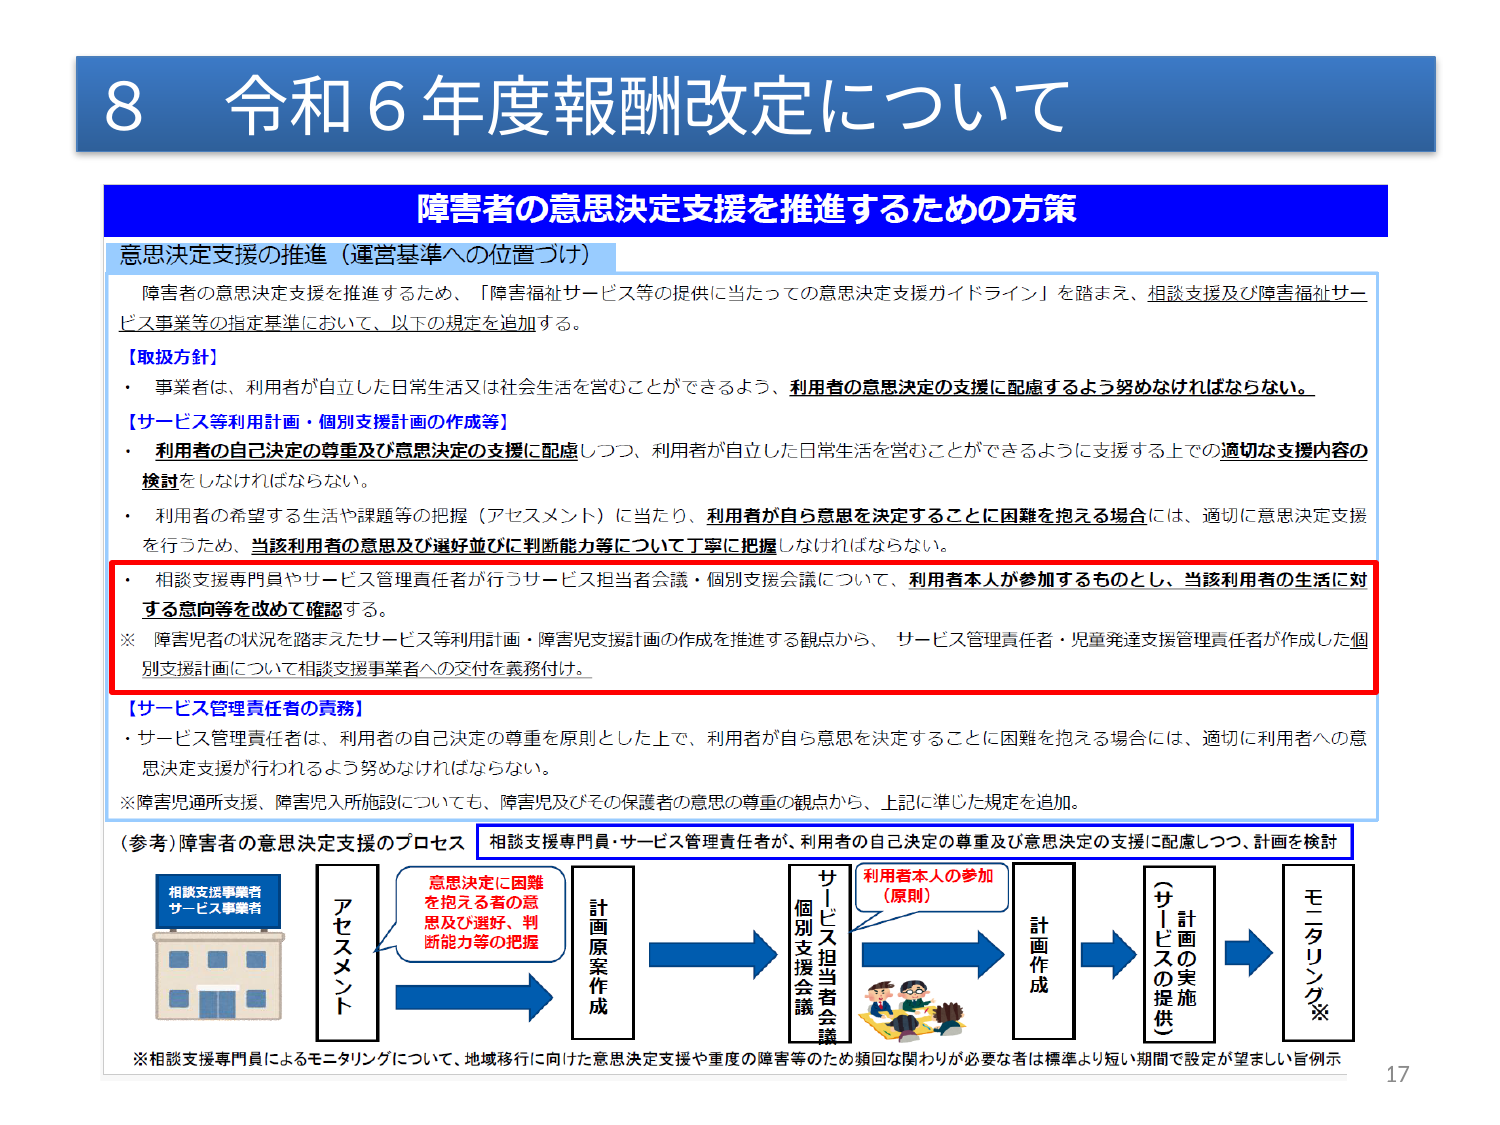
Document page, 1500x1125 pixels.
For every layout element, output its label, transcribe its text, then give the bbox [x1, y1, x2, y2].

text_box ８ 令和６年度報酬改定について [76, 56, 1436, 152]
slide_number 17 [1074, 1042, 1425, 1103]
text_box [100, 184, 1389, 1082]
